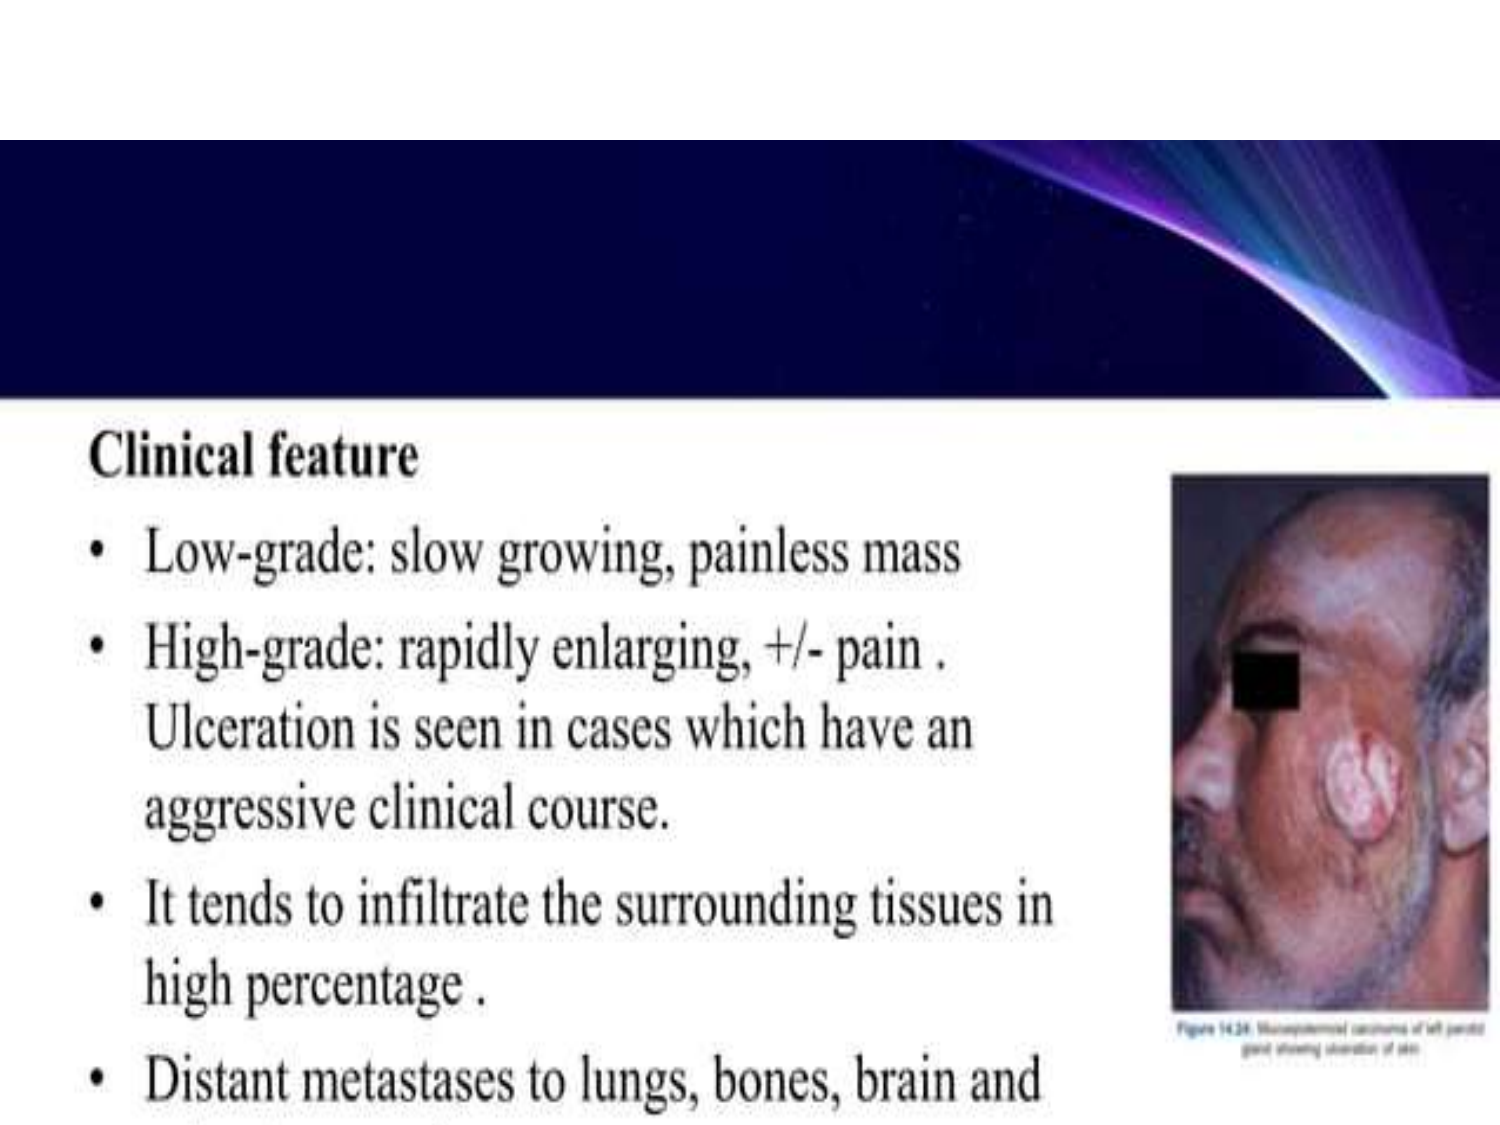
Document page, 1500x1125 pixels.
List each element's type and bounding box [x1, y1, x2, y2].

picture [0, 139, 1500, 1125]
